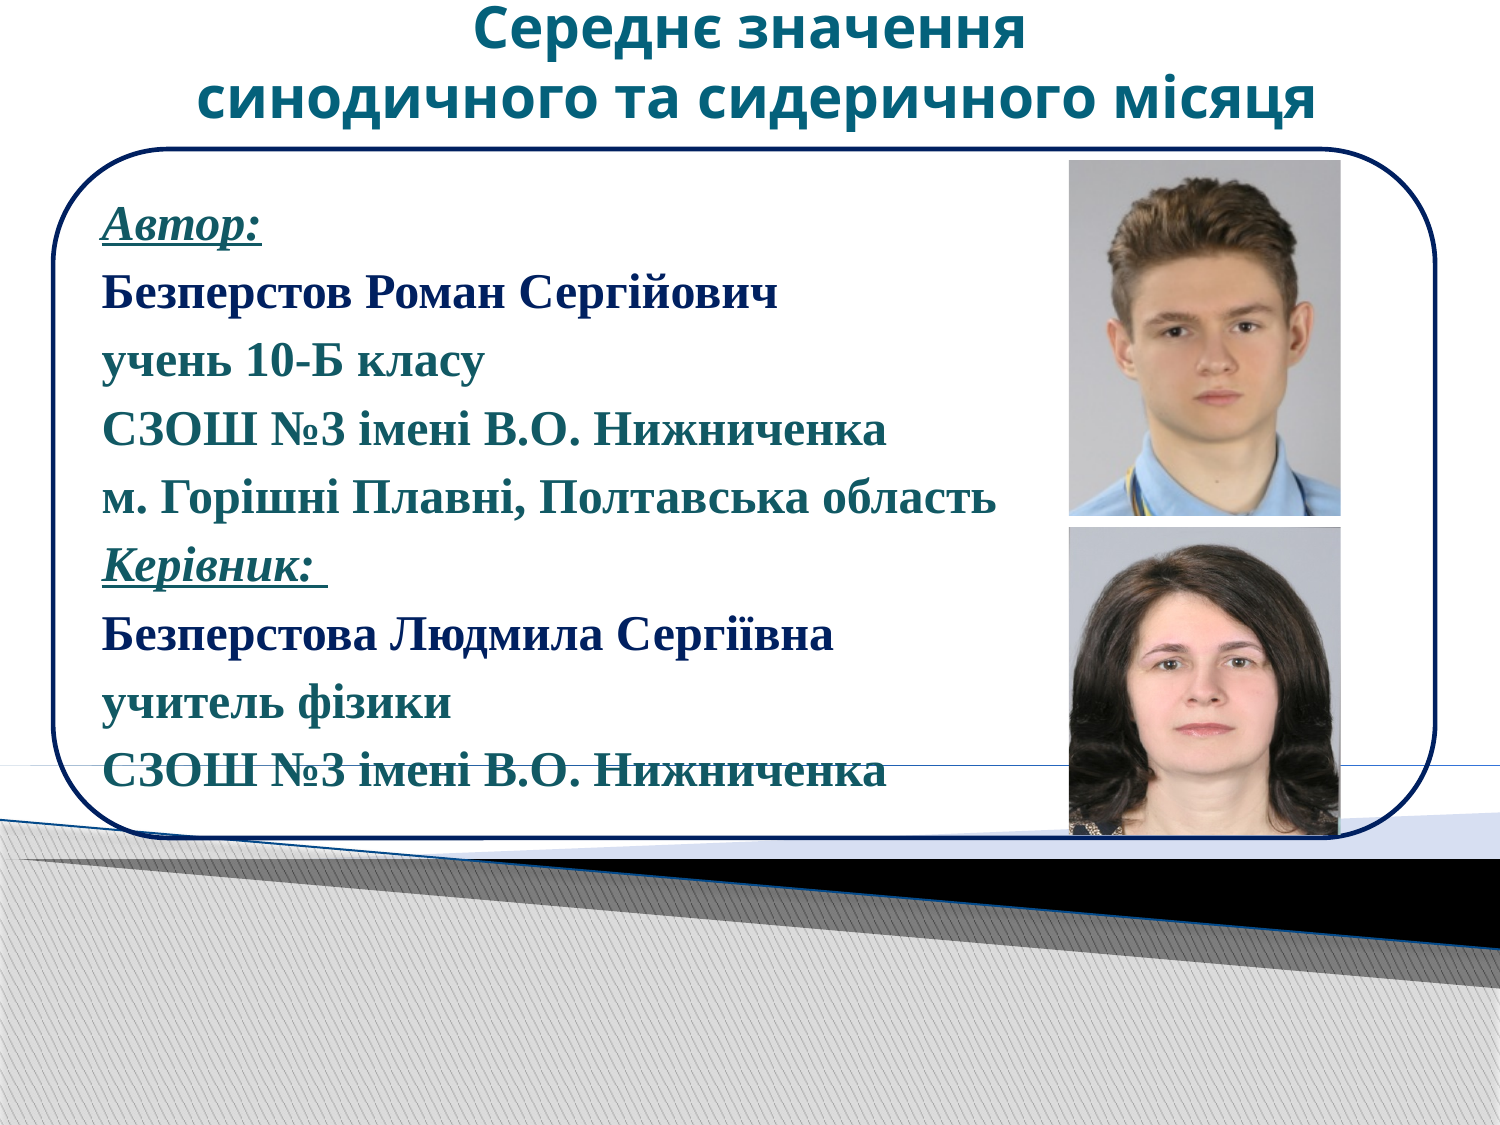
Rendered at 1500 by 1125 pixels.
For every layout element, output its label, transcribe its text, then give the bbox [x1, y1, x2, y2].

text_box Автор: Безперстов Роман Сергійович учень 10-Б класу СЗОШ №3 імені В.О. Нижниченка м. Горішні Плавні, Полтавська область Керівник: Безперстова Людмила Сергіївна учитель фізики СЗОШ №3 імені В.О. Нижниченка [53, 149, 1436, 838]
picture [1068, 526, 1341, 835]
title Середнє значення синодичного та сидеричного місяця [41, 0, 1459, 138]
picture [5, 859, 1500, 989]
picture [1068, 160, 1341, 516]
